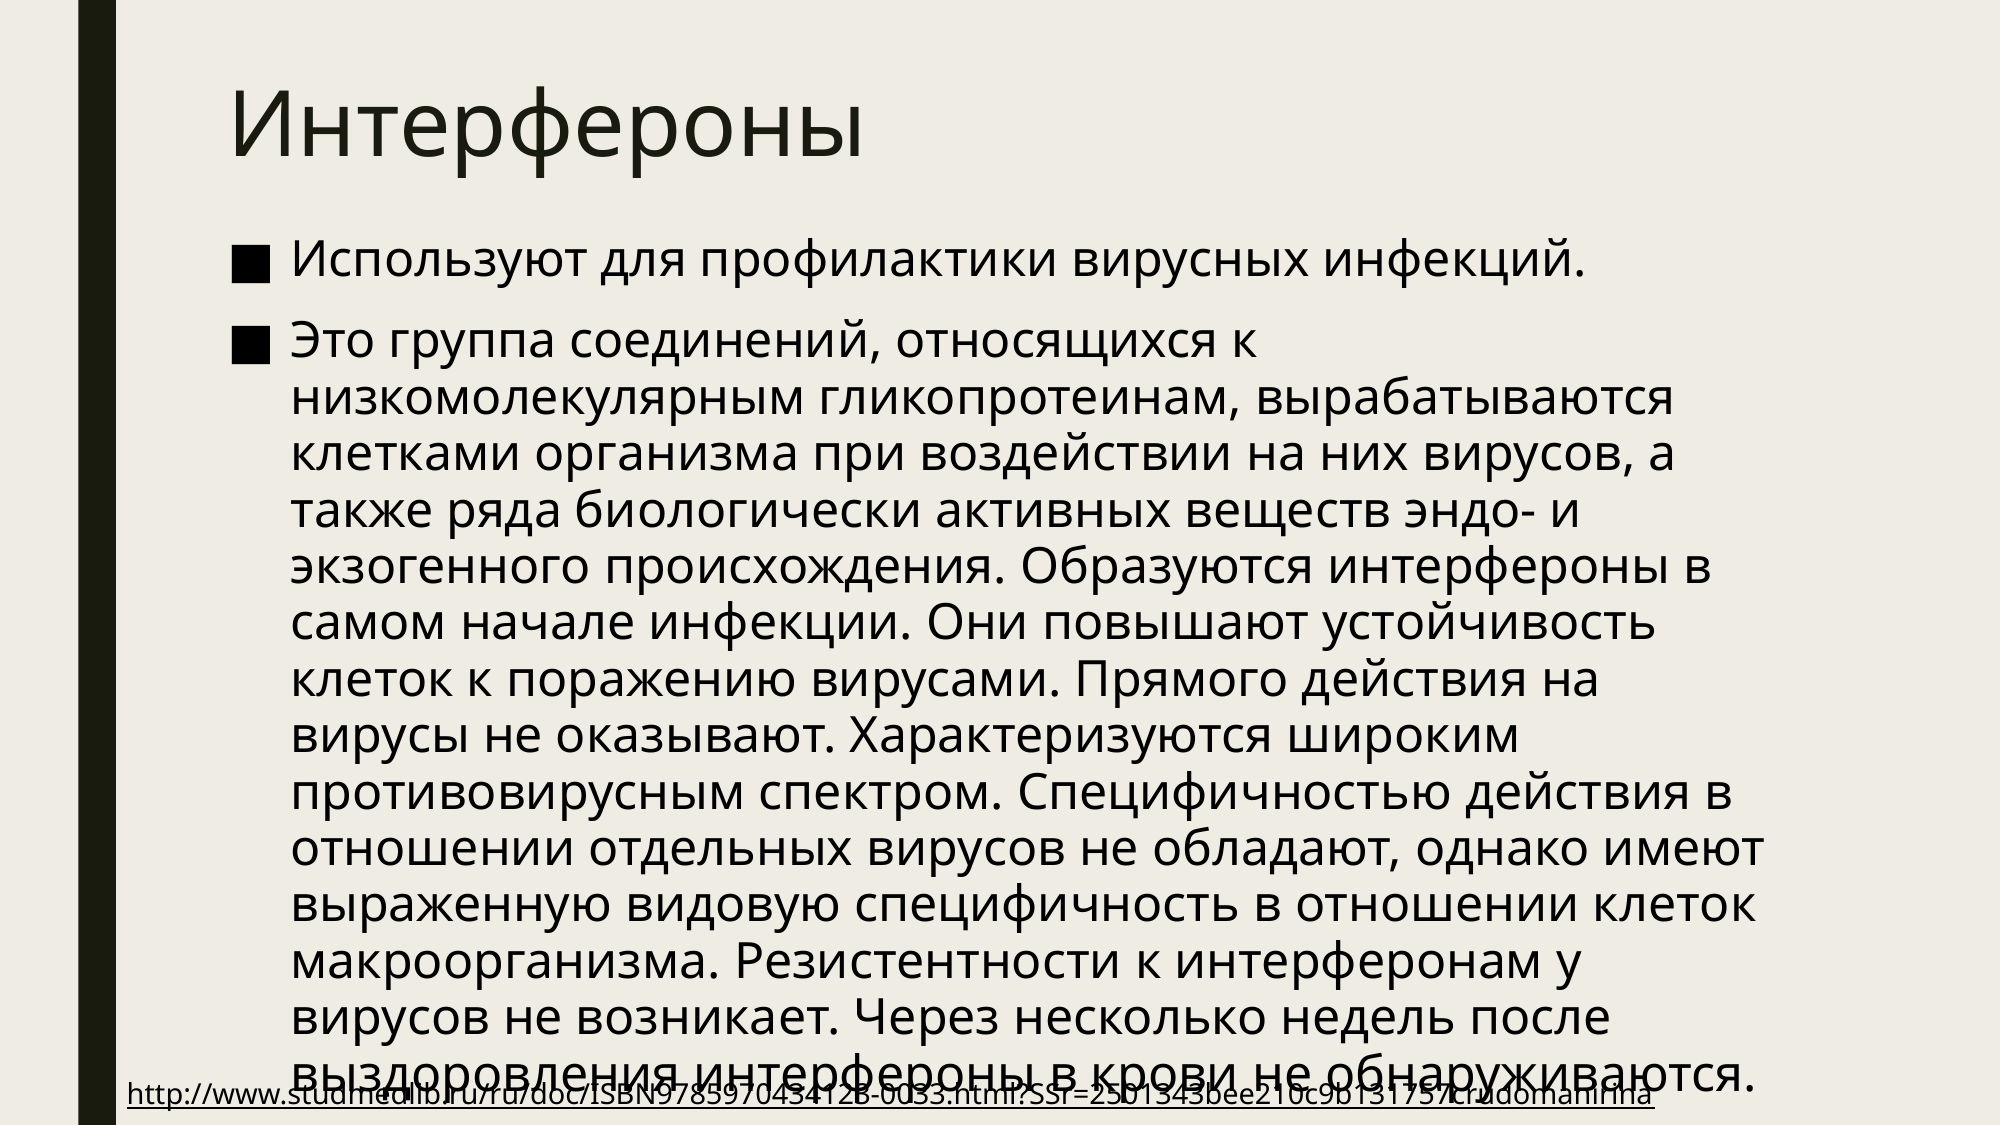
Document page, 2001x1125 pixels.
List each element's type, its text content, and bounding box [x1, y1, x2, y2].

text_box http://www.studmedlib.ru/ru/doc/ISBN9785970434123-0033.html?SSr=2501343bee210c9b131757crudomanirina [111, 1067, 1826, 1125]
list Используют для профилактики вирусных инфекций. Это группа соединений, относящихся к низкомолекулярным гликопротеинам, вырабатываются клетками организма при воздействии на них вирусов, а также ряда биологически активных веществ эндо- и экзогенного происхождения. Образуются интерфероны в самом начале инфекции. Они повышают устойчивость клеток к поражению вирусами. Прямого действия на вирусы не оказывают. Характеризуются широким противовирусным спектром. Специфичностью действия в отношении отдельных вирусов не обладают, однако имеют выраженную видовую специфичность в отношении клеток макроорганизма. Резистентности к интерферонам у вирусов не возникает. Через несколько недель после выздоровления интерфероны в крови не обнаруживаются. [212, 223, 1788, 1055]
title Интерфероны [212, 70, 1788, 223]
